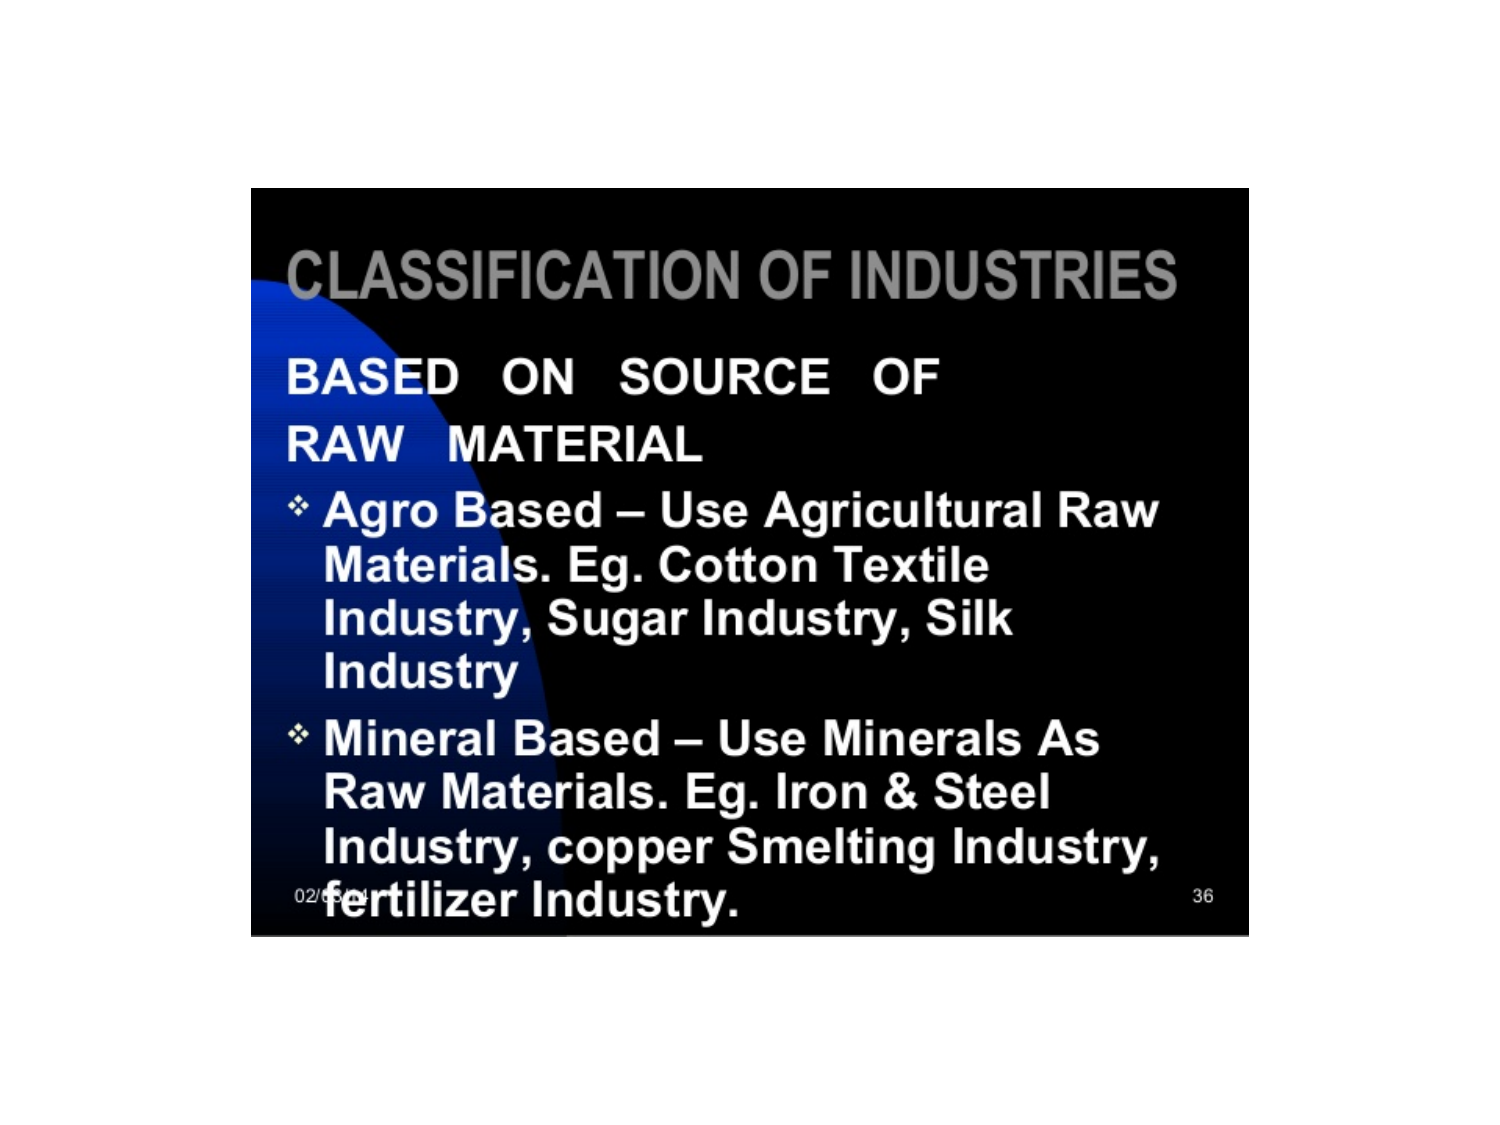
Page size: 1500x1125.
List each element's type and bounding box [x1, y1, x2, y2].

picture [251, 187, 1249, 937]
